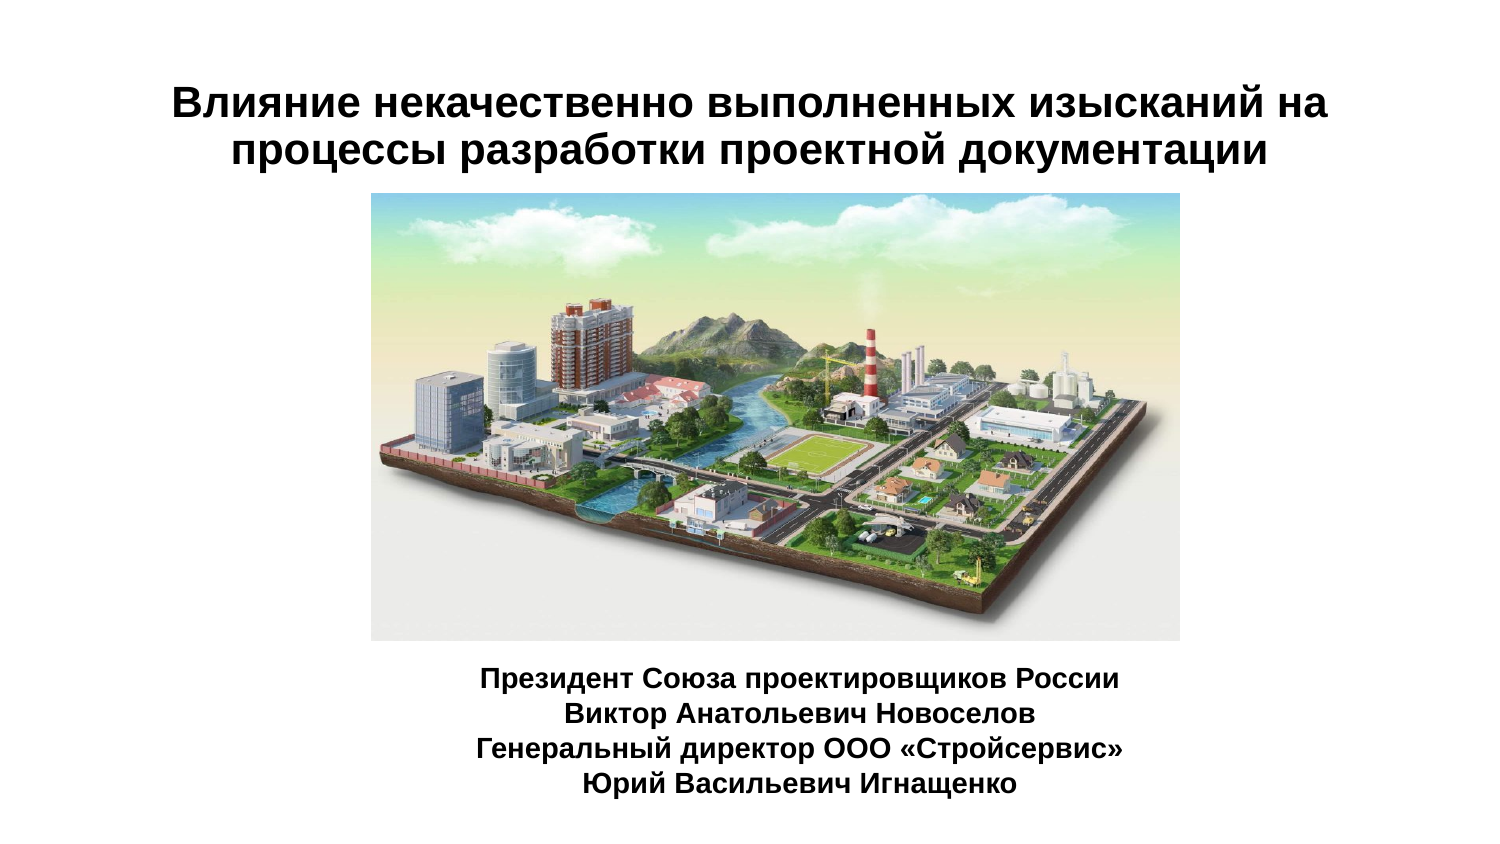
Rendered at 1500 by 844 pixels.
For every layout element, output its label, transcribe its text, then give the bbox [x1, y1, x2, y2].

text_box Президент Союза проектировщиков России Виктор Анатольевич Новоселов Генеральный директор ООО «Стройсервис» Юрий Васильевич Игнащенко [425, 653, 1176, 805]
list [371, 193, 1180, 641]
title Влияние некачественно выполненных изысканий на процессы разработки проектной документации [103, 44, 1397, 208]
